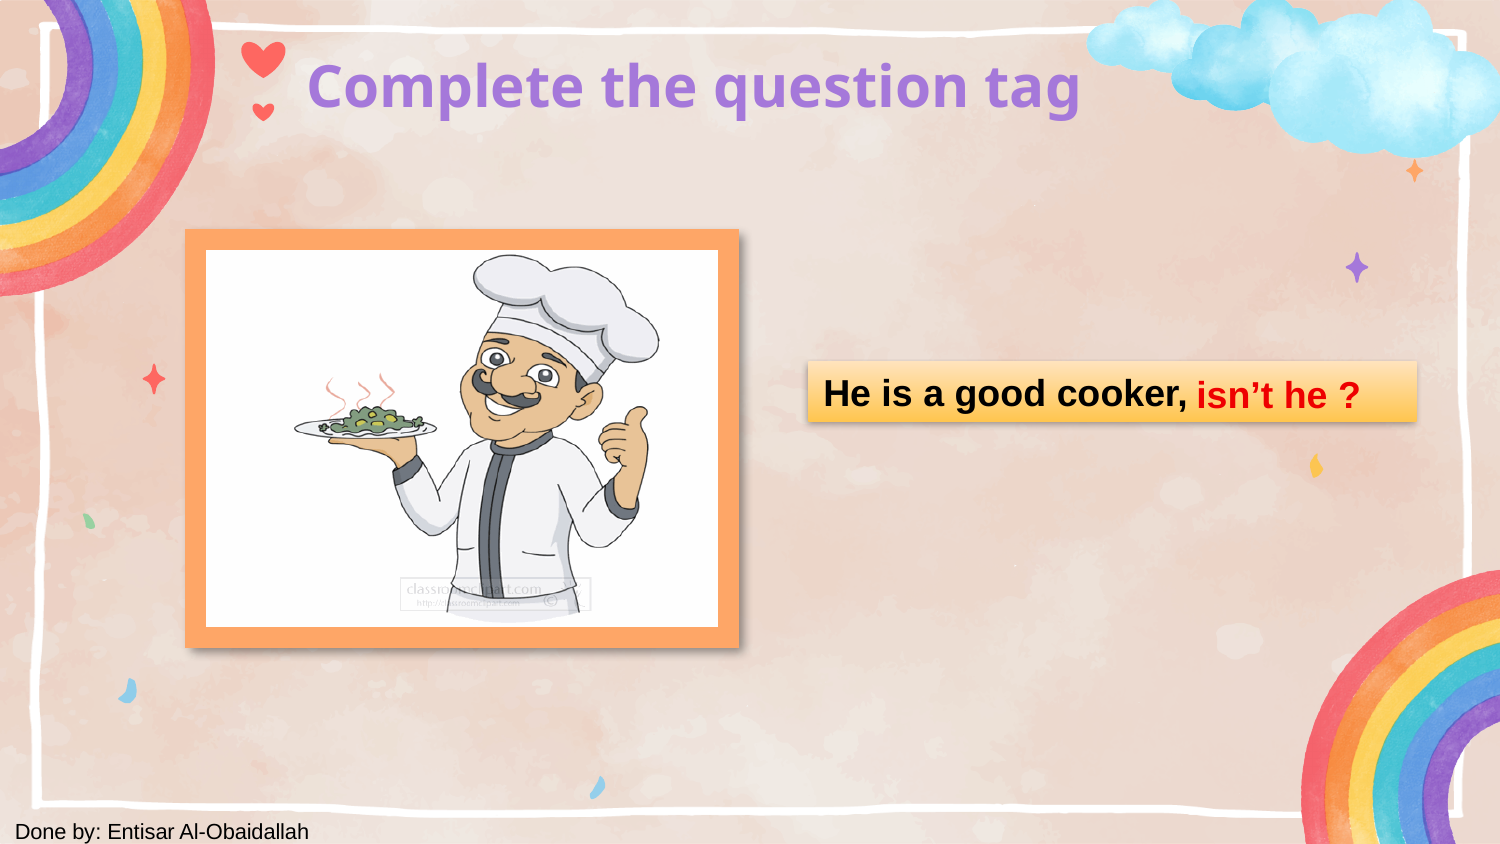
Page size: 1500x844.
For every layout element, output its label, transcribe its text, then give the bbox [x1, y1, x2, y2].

text_box He is a good cooker, [808, 361, 1417, 422]
text_box [241, 41, 286, 79]
text_box [252, 103, 275, 122]
title Complete the question tag [291, 23, 1195, 145]
picture [0, 0, 1500, 844]
text_box isn’t he ? [1181, 364, 1413, 424]
